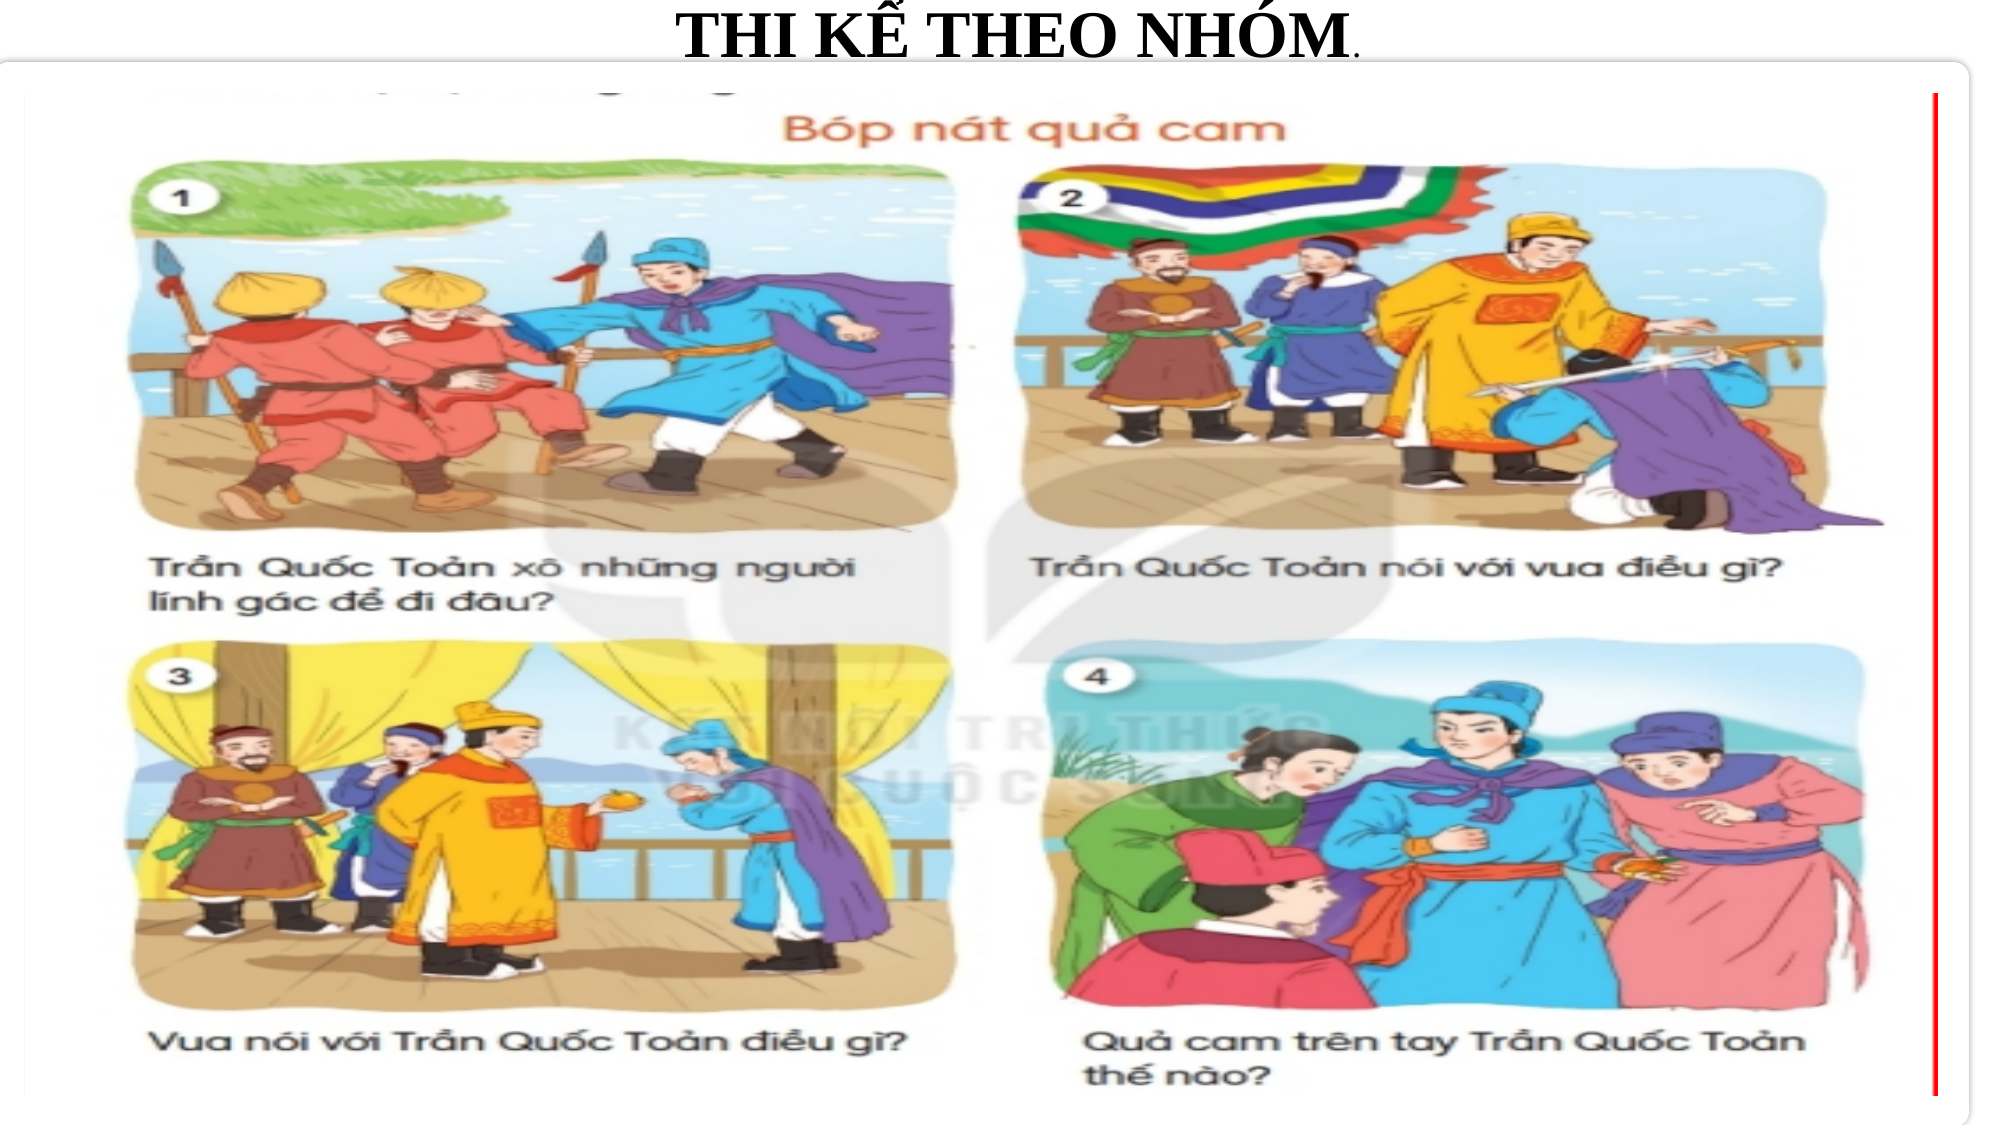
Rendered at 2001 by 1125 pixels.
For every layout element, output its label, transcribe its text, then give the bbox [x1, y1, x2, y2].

picture [24, 93, 1938, 1097]
text_box THI KỂ THEO NHÓM. [661, 35, 1377, 78]
